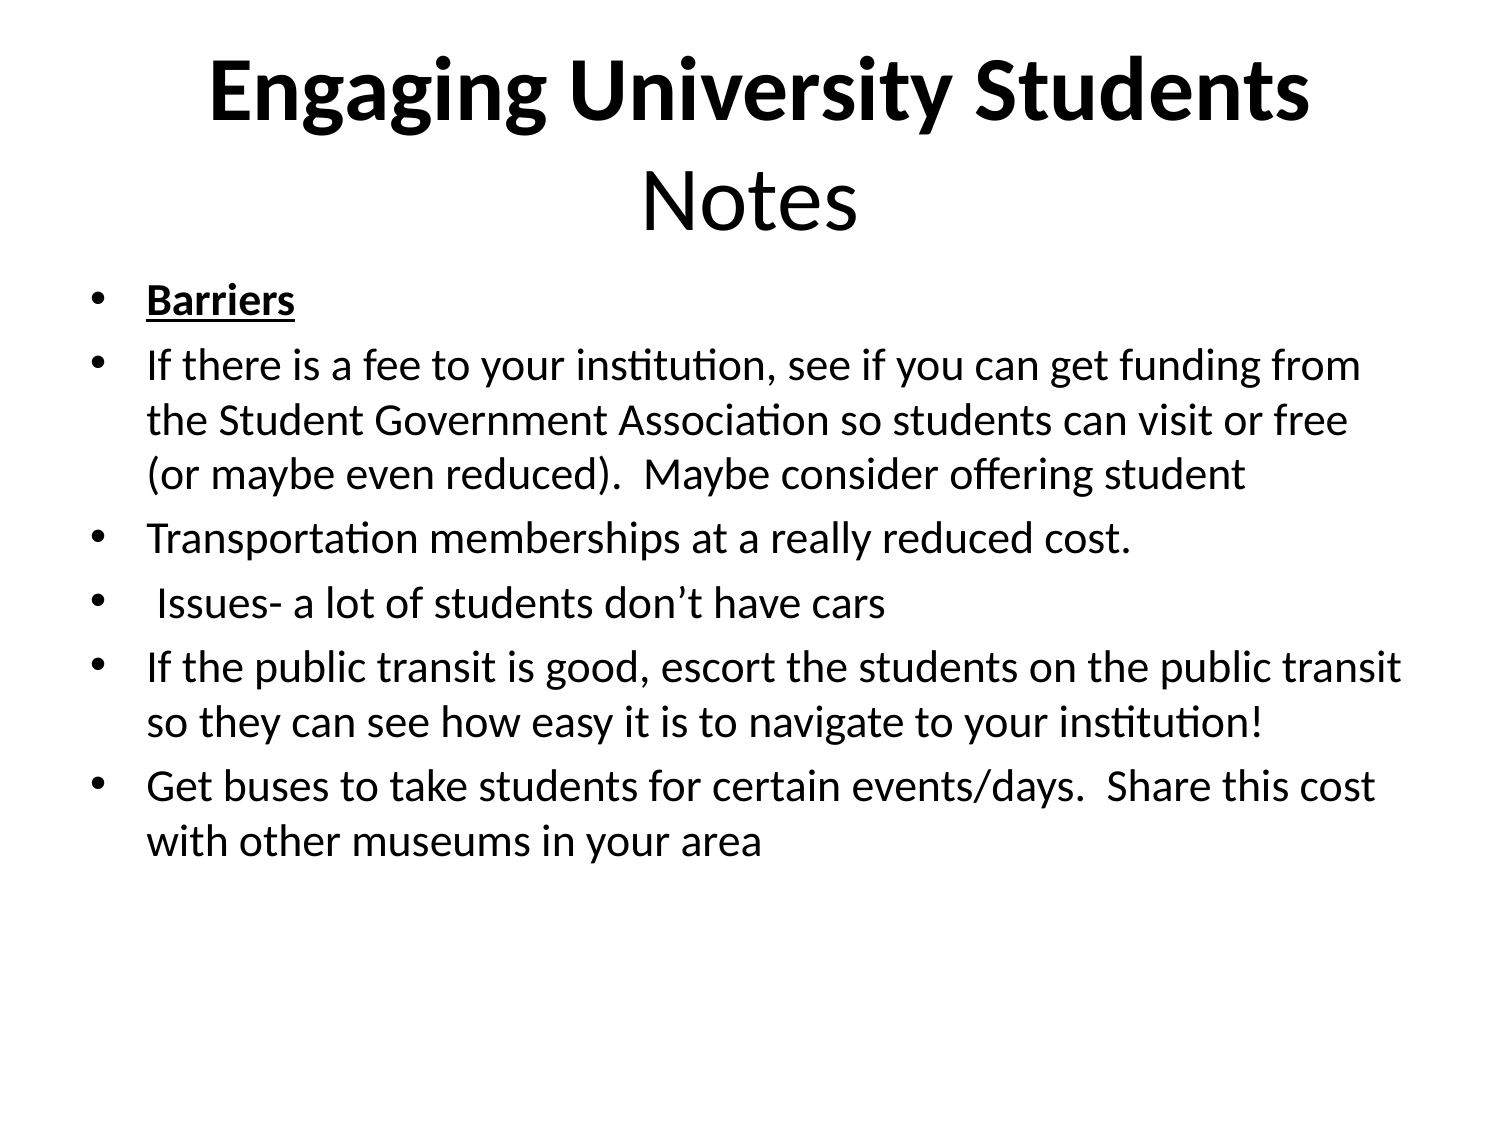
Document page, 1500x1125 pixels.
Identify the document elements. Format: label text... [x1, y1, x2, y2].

list Barriers If there is a fee to your institution, see if you can get funding from the Student Government Association so students can visit or free (or maybe even reduced). Maybe consider offering student Transportation memberships at a really reduced cost. Issues- a lot of students don’t have cars If the public transit is good, escort the students on the public transit so they can see how easy it is to navigate to your institution! Get buses to take students for certain events/days. Share this cost with other museums in your area [74, 262, 1426, 1006]
title Engaging University Students Notes [74, 44, 1426, 233]
